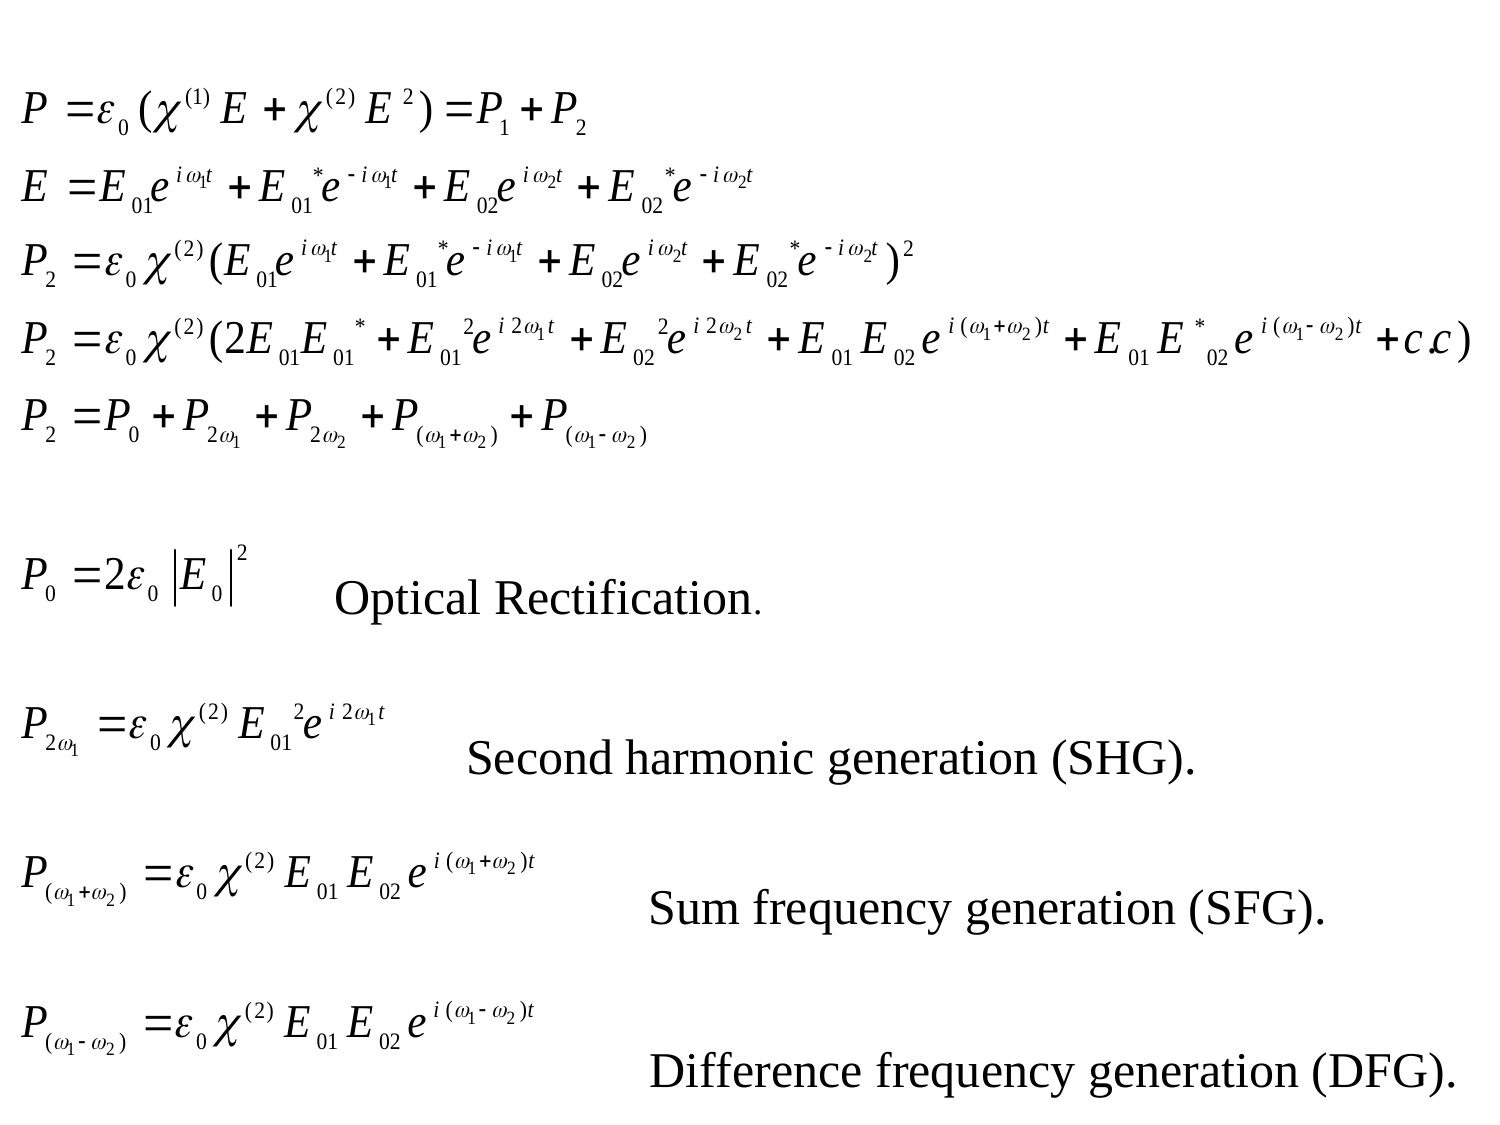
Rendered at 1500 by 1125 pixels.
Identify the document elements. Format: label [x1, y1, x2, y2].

text_box [17, 82, 1485, 1107]
